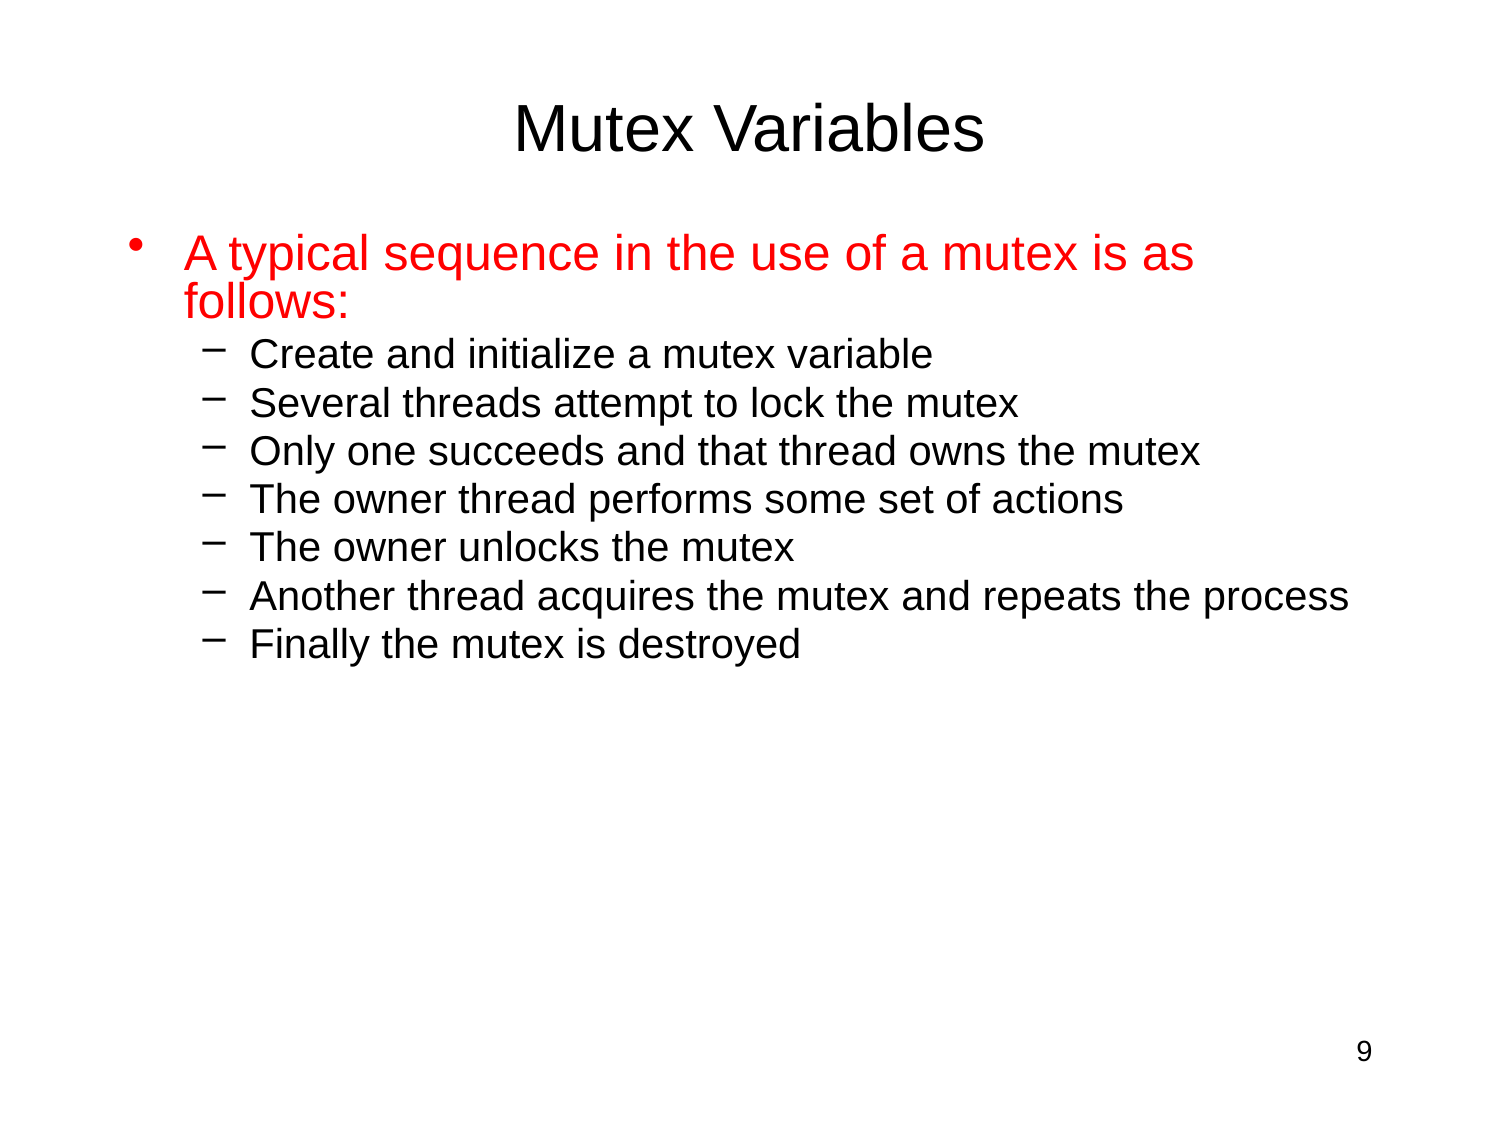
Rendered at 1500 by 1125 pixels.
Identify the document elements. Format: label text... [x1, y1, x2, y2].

slide_number 9 [1074, 1024, 1388, 1101]
list A typical sequence in the use of a mutex is as follows: Create and initialize a mutex variable Several threads attempt to lock the mutex Only one succeeds and that thread owns the mutex The owner thread performs some set of actions The owner unlocks the mutex Another thread acquires the mutex and repeats the process Finally the mutex is destroyed [112, 224, 1388, 1000]
title Mutex Variables [112, 62, 1388, 188]
